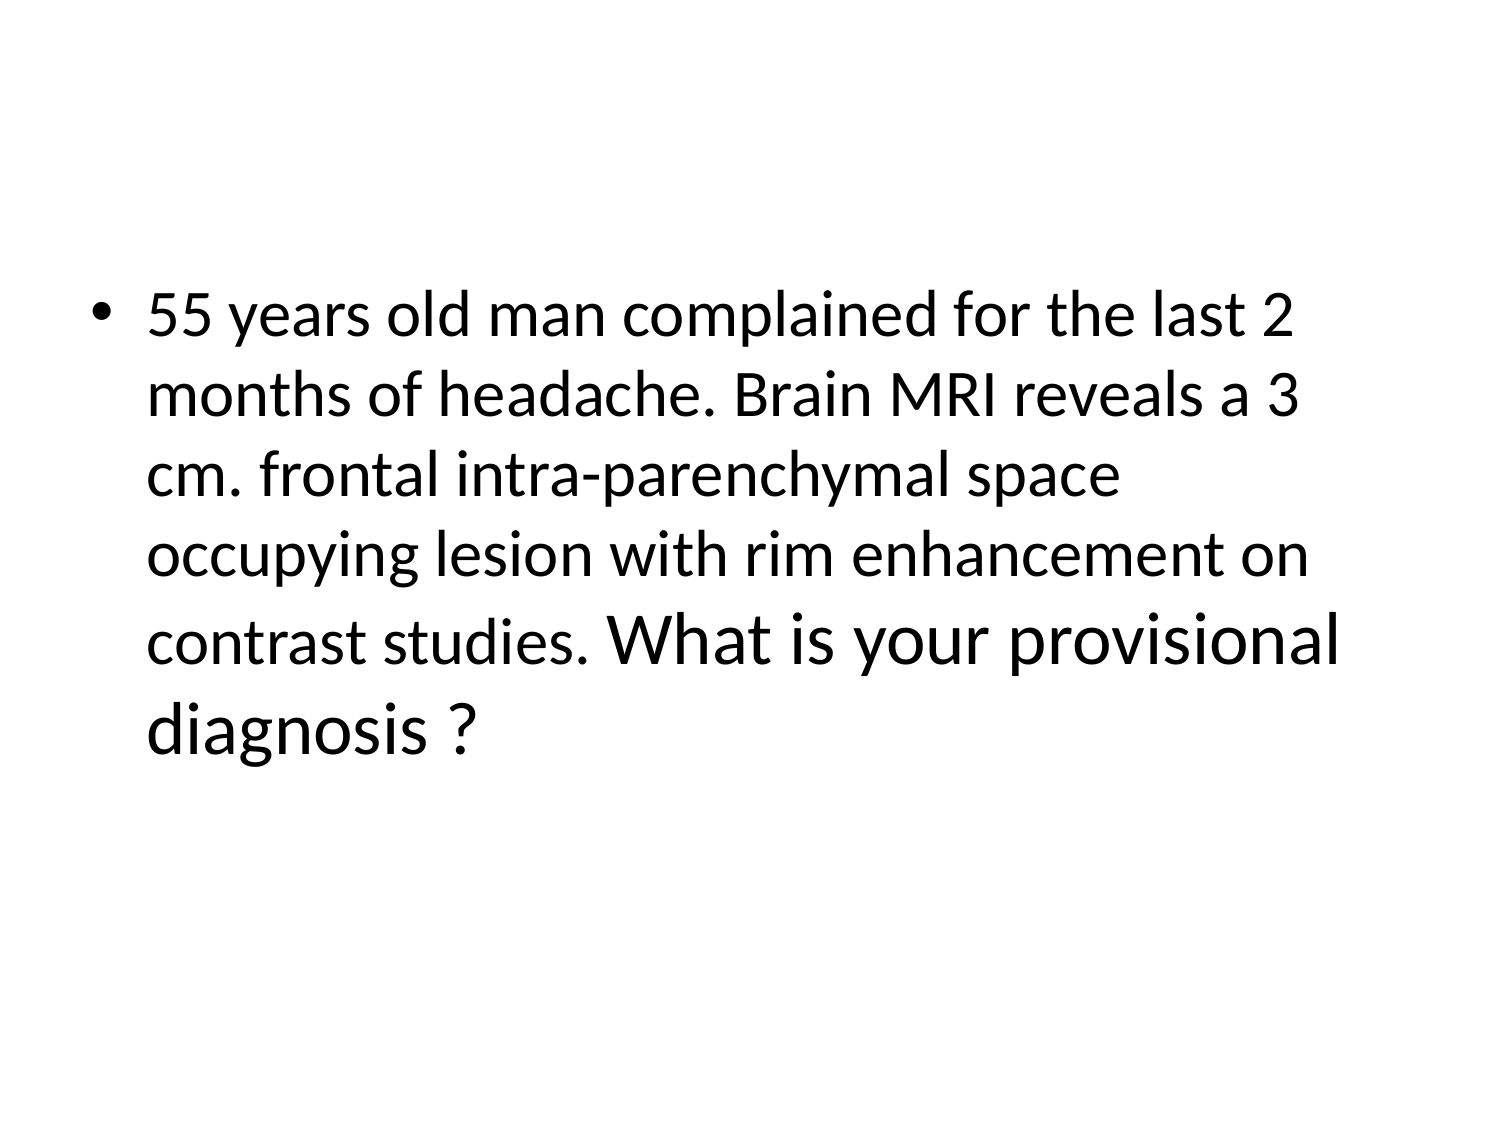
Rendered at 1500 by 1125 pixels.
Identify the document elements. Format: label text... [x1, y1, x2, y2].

list 55 years old man complained for the last 2 months of headache. Brain MRI reveals a 3 cm. frontal intra-parenchymal space occupying lesion with rim enhancement on contrast studies. What is your provisional diagnosis ? [75, 262, 1425, 1005]
